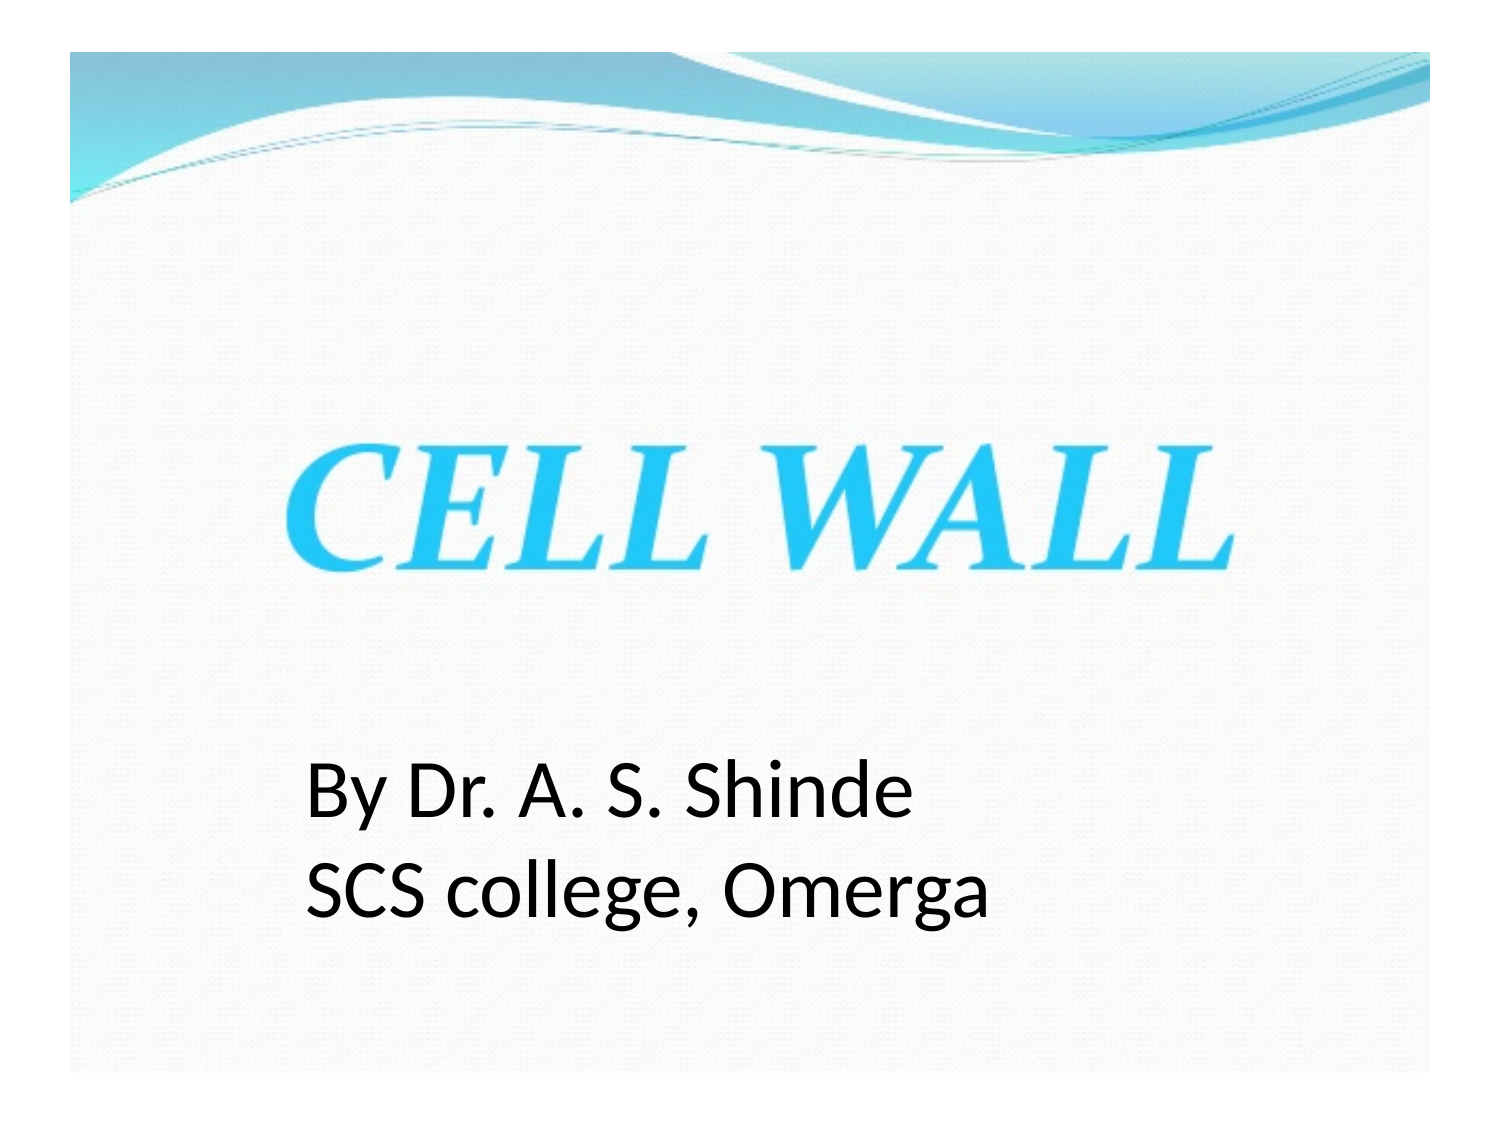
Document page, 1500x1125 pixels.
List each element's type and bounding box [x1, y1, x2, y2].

picture [70, 52, 1430, 1073]
